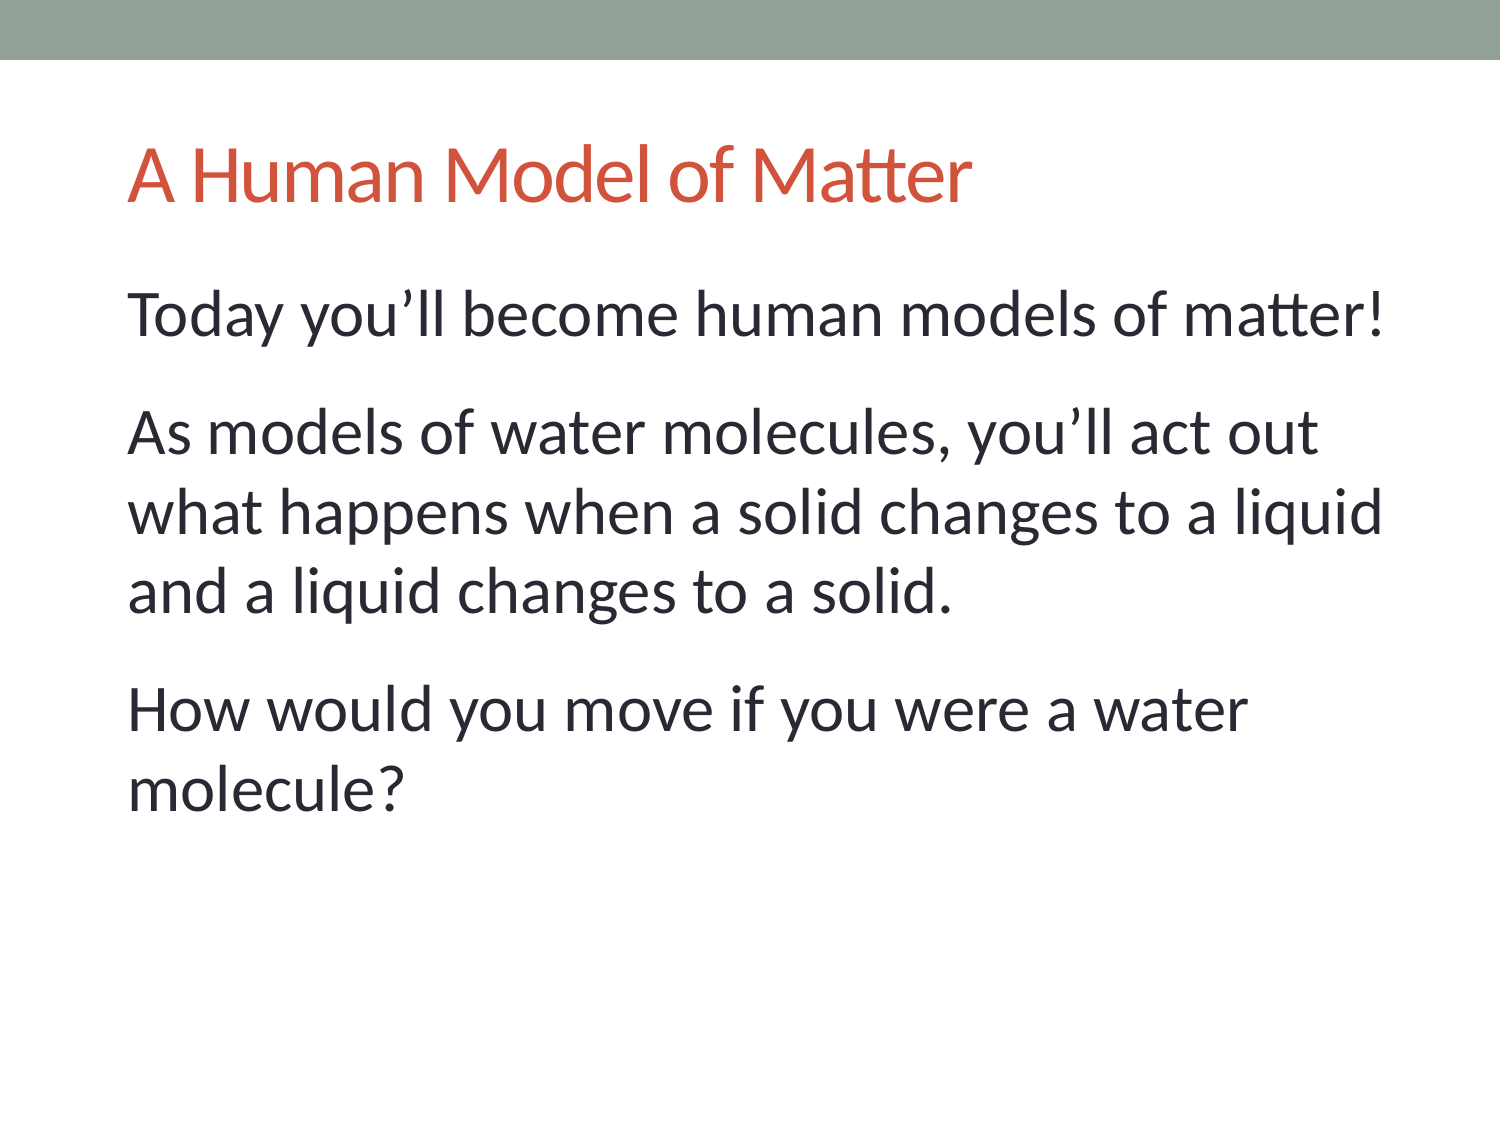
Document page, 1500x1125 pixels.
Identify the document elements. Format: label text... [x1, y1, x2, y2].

title A Human Model of Matter [112, 87, 1425, 250]
list Today you’ll become human models of matter! As models of water molecules, you’ll act out what happens when a solid changes to a liquid and a liquid changes to a solid. How would you move if you were a water molecule? [112, 262, 1425, 1063]
